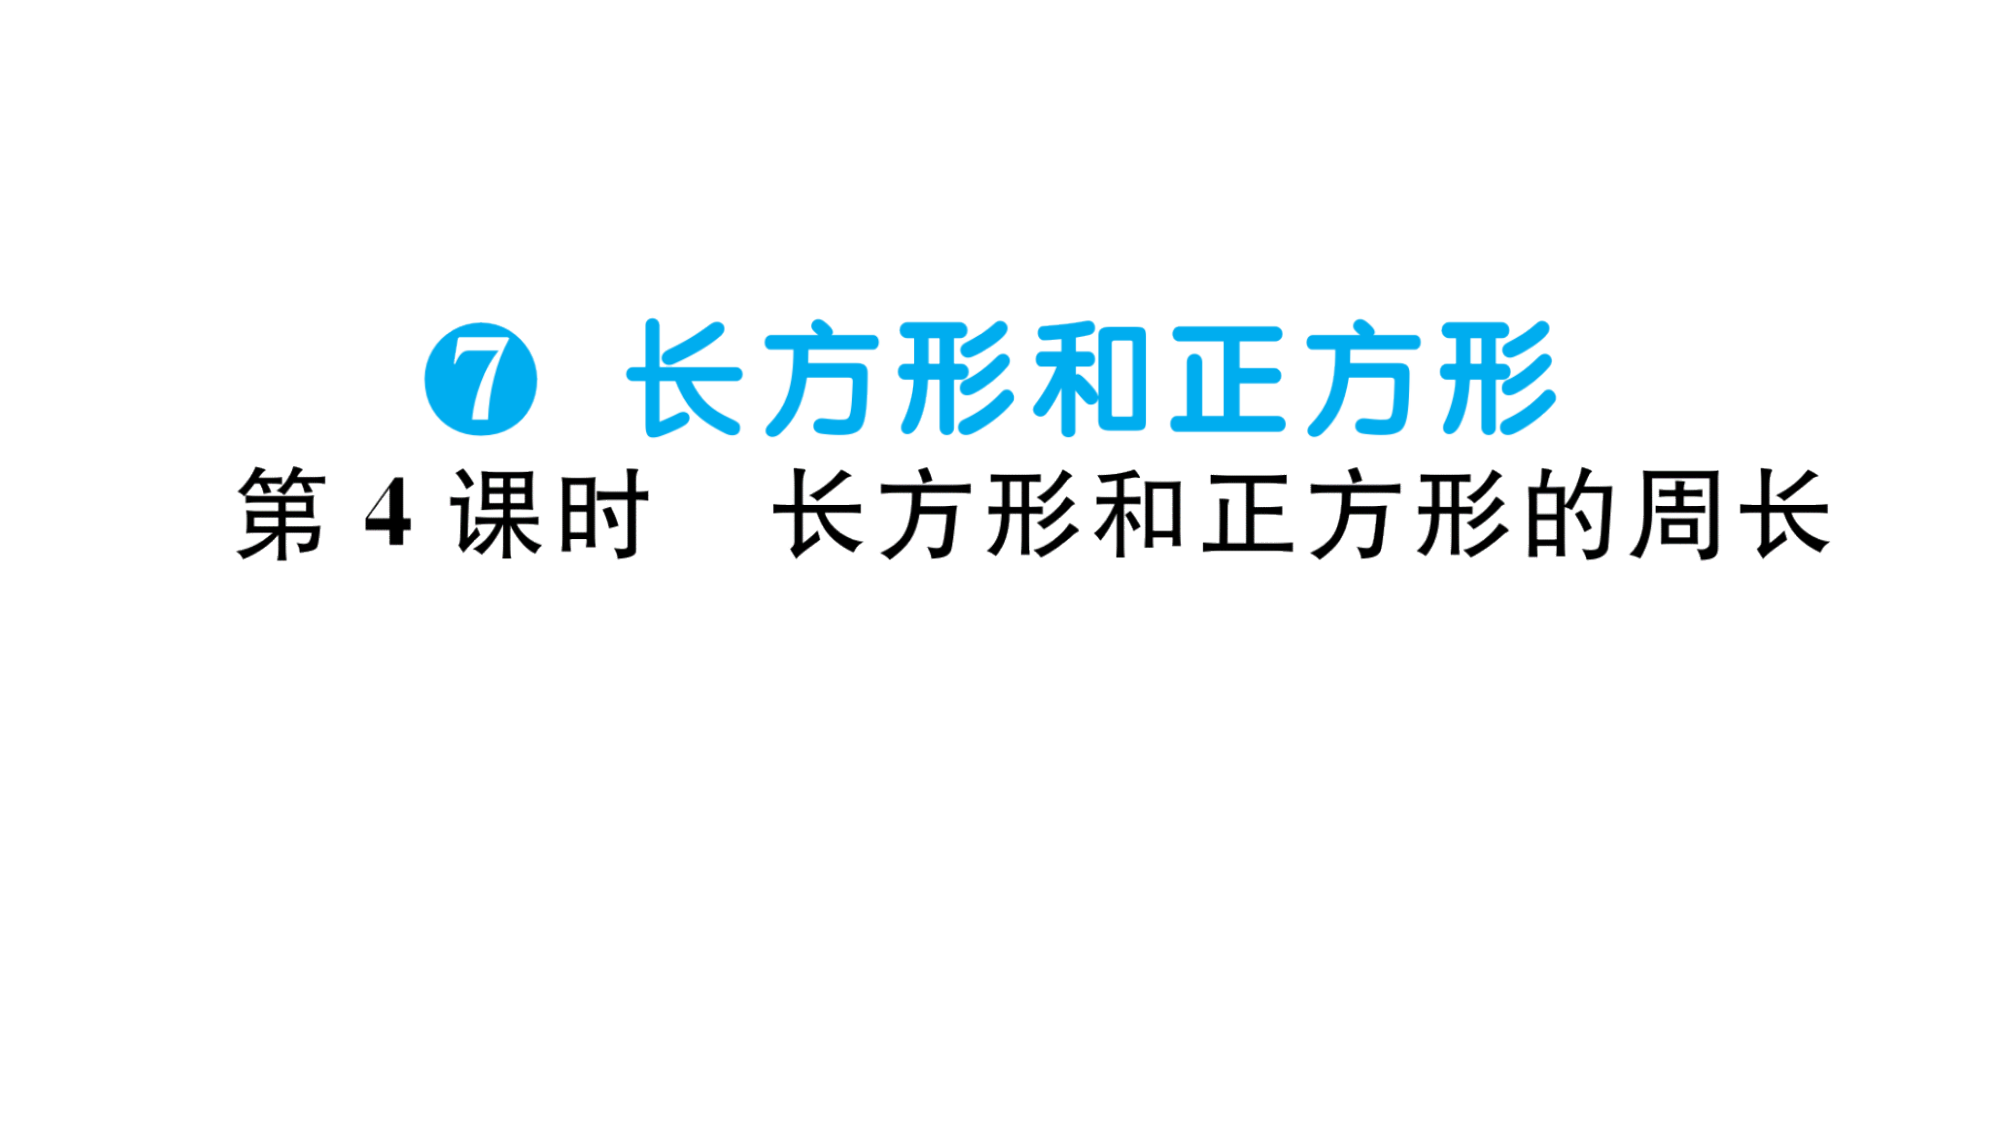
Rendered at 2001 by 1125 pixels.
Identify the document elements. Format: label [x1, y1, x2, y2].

picture [230, 298, 1878, 637]
